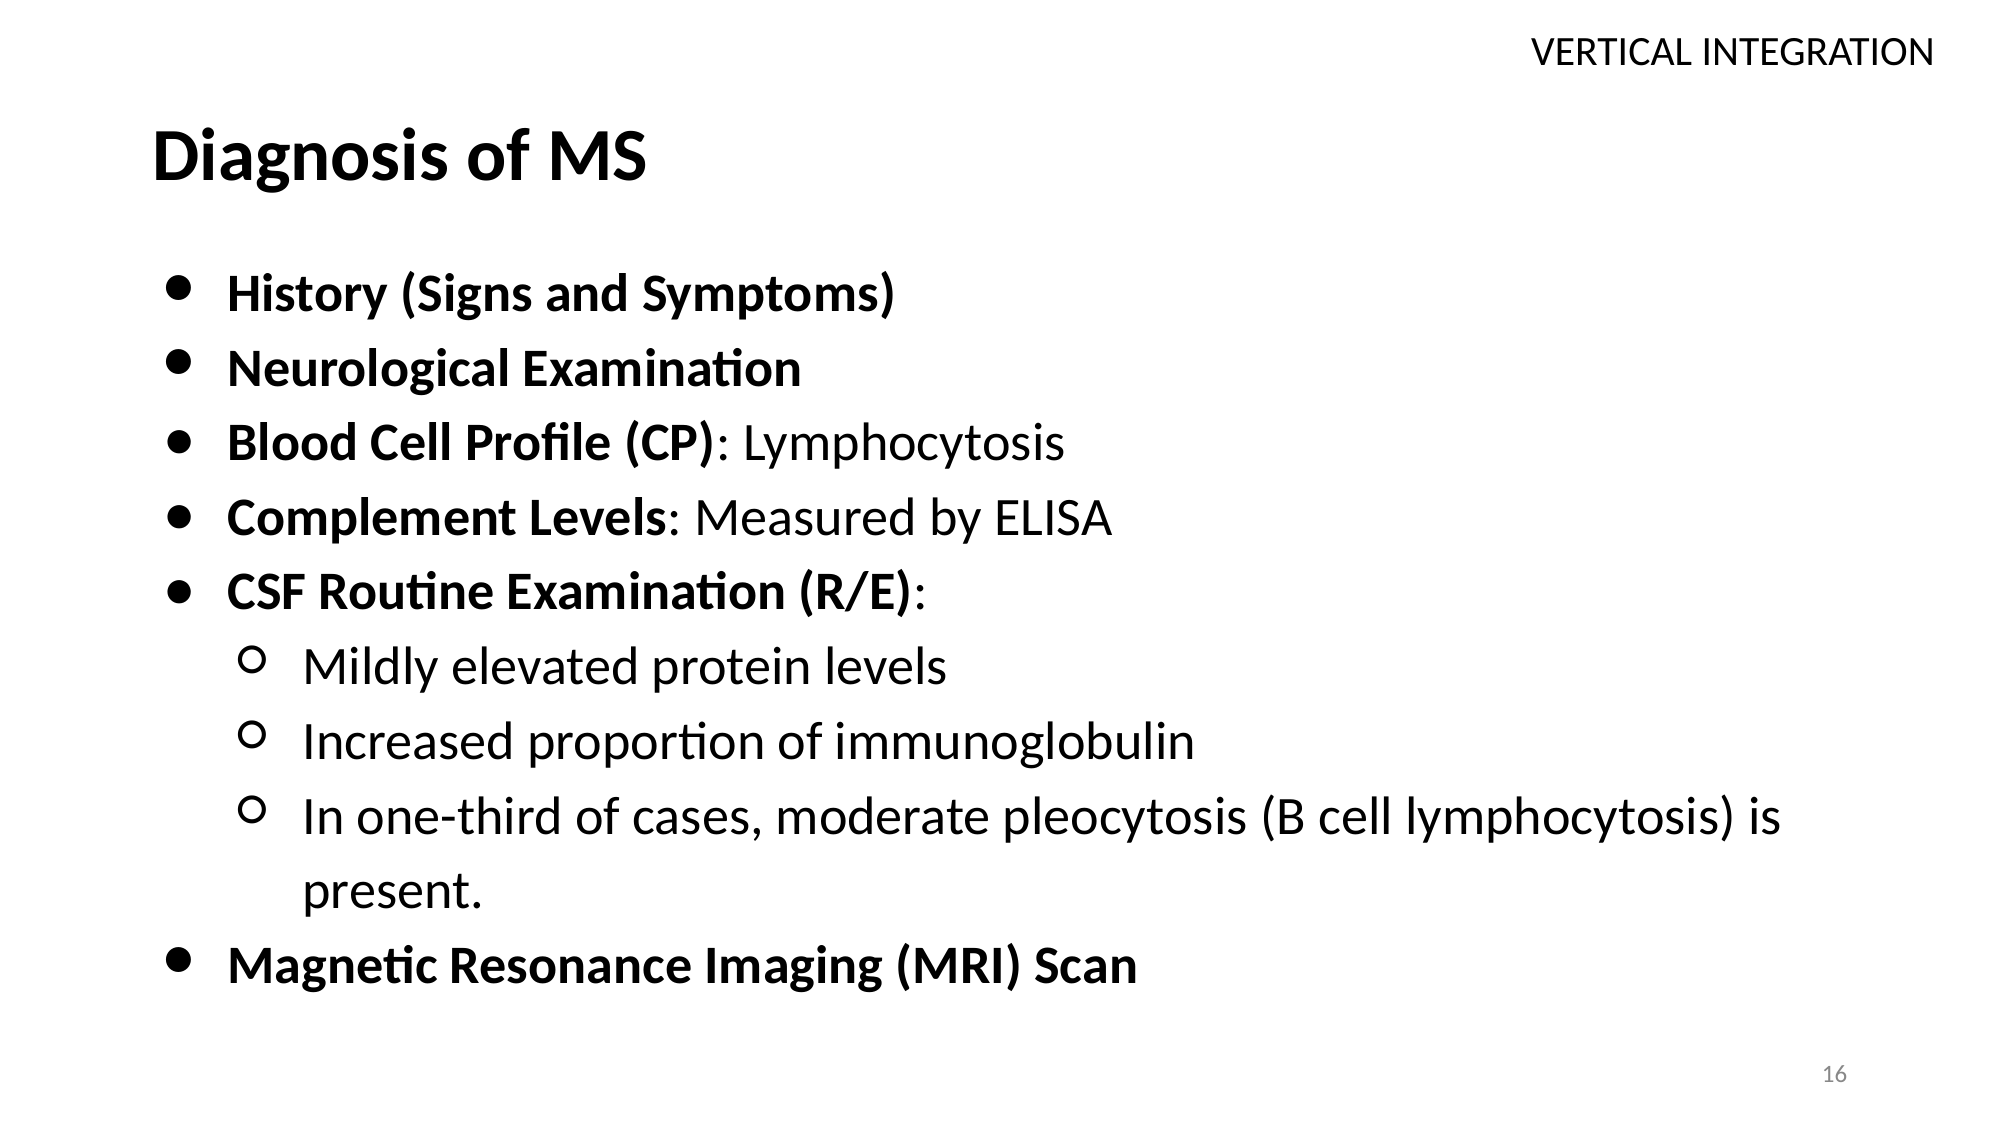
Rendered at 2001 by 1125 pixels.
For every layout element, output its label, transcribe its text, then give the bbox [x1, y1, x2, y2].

title Diagnosis of MS [137, 34, 1863, 239]
text_box VERTICAL INTEGRATION [1429, 8, 1951, 76]
slide_number 16 [1412, 1042, 1863, 1103]
list History (Signs and Symptoms) Neurological Examination Blood Cell Profile (CP): Lymphocytosis Complement Levels: Measured by ELISA CSF Routine Examination (R/E): Mildly elevated protein levels Increased proportion of immunoglobulin In one-third of cases, moderate pleocytosis (B cell lymphocytosis) is present. Magnetic Resonance Imaging (MRI) Scan [137, 239, 1876, 1040]
